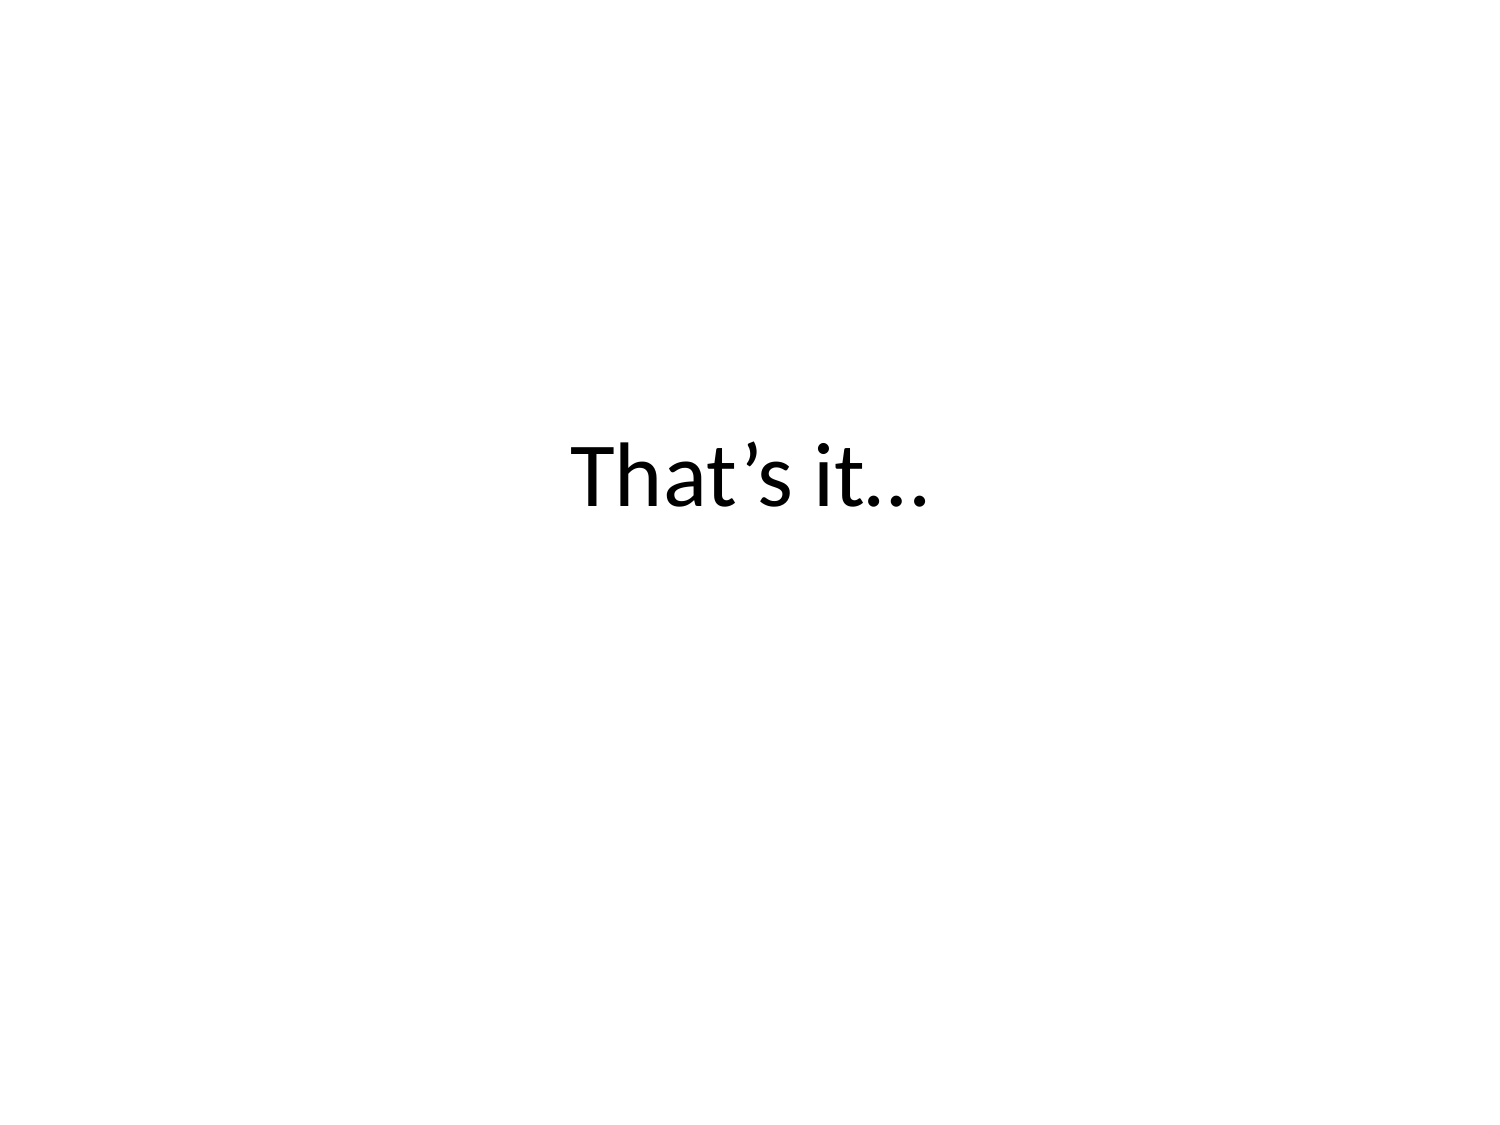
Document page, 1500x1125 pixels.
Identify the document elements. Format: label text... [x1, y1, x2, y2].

title That’s it… [112, 349, 1388, 591]
